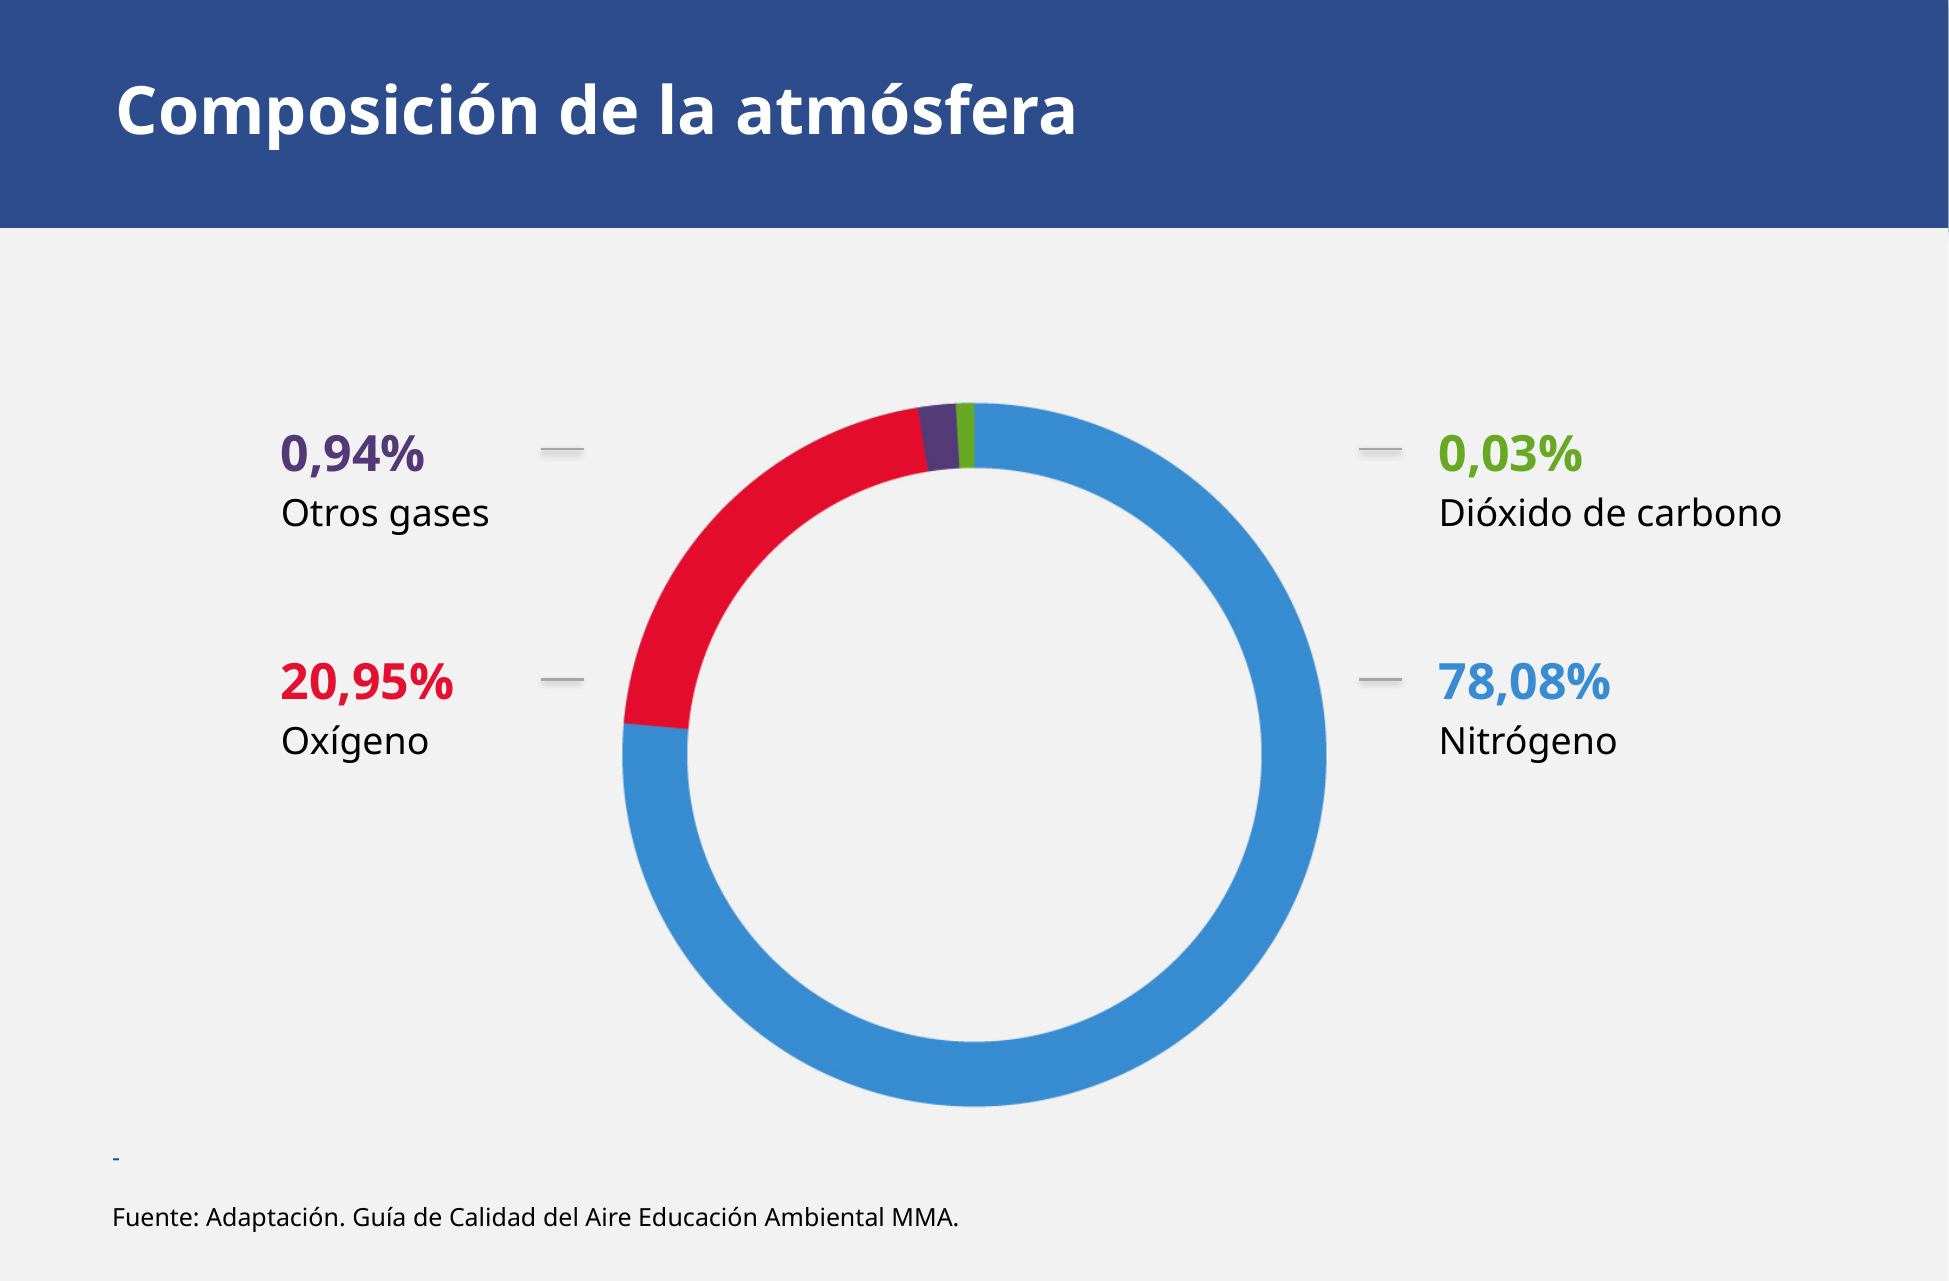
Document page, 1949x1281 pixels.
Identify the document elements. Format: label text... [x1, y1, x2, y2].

title Composición de la atmósfera [97, 58, 1851, 225]
picture [0, 228, 1949, 1281]
